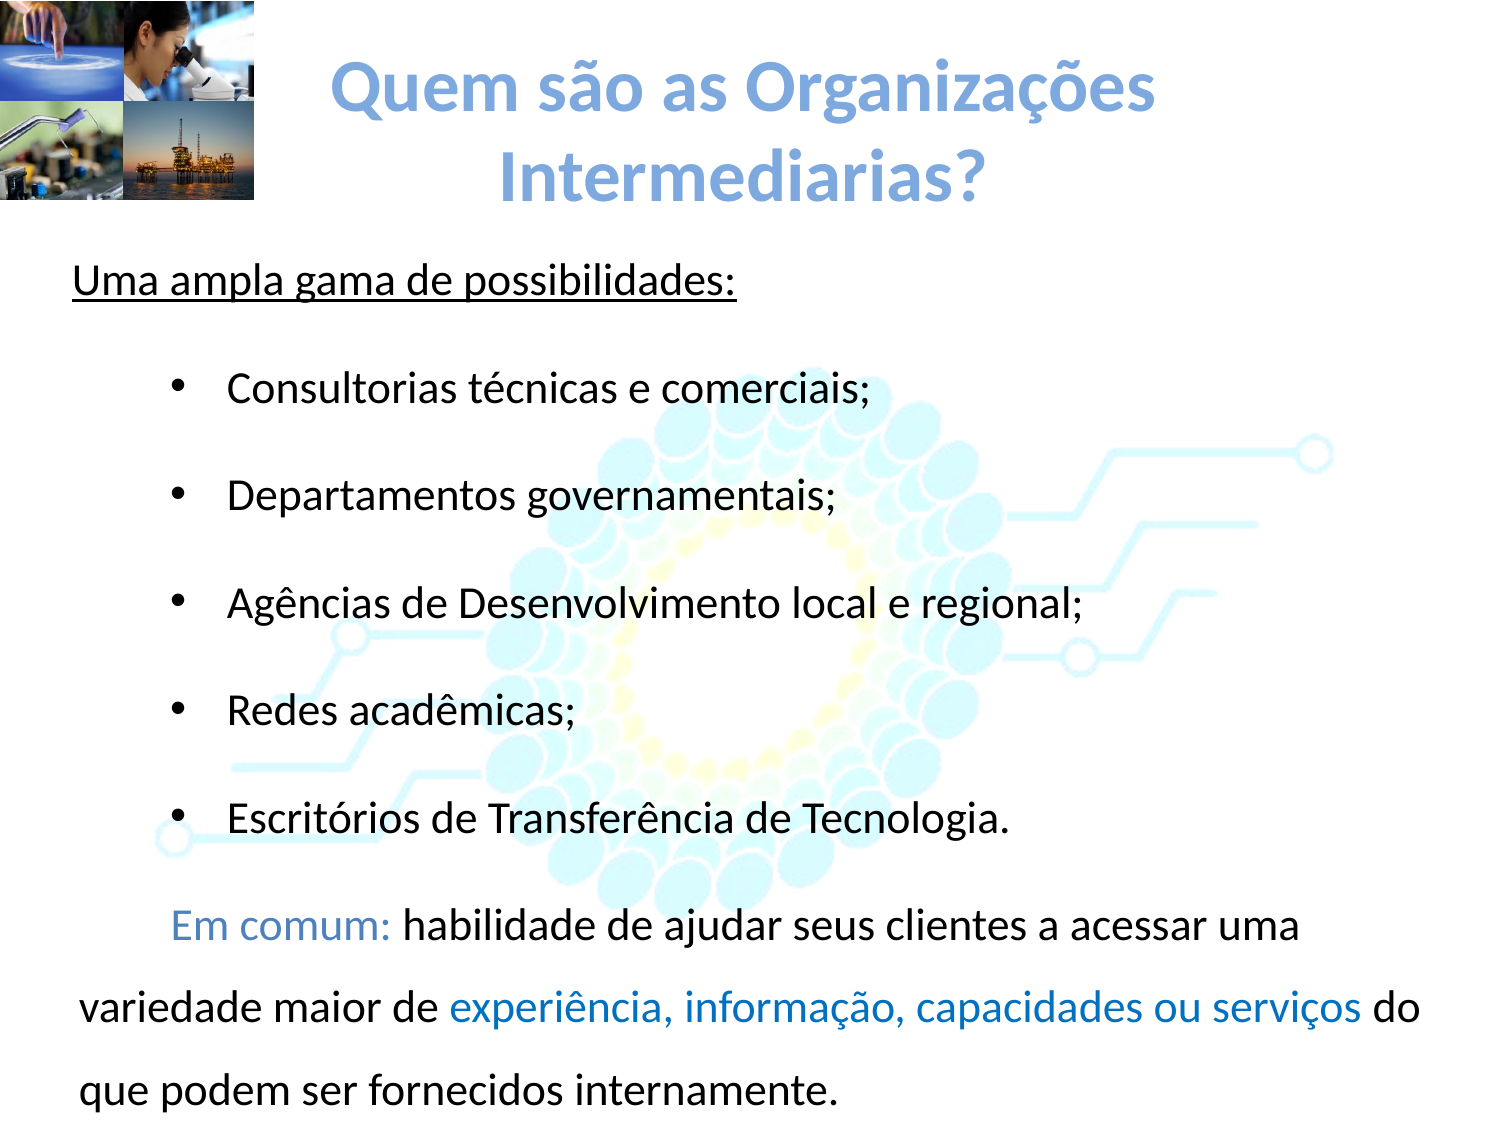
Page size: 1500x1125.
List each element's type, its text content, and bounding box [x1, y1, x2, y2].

title Quem são as Organizações Intermediarias? [64, 54, 1424, 199]
text_box Uma ampla gama de possibilidades: Consultorias técnicas e comerciais; Departamentos governamentais; Agências de Desenvolvimento local e regional; Redes acadêmicas; Escritórios de Transferência de Tecnologia. Em comum: habilidade de ajudar seus clientes a acessar uma variedade maior de experiência, informação, capacidades ou serviços do que podem ser fornecidos internamente. [5, 231, 1489, 1122]
picture [0, 1, 254, 200]
